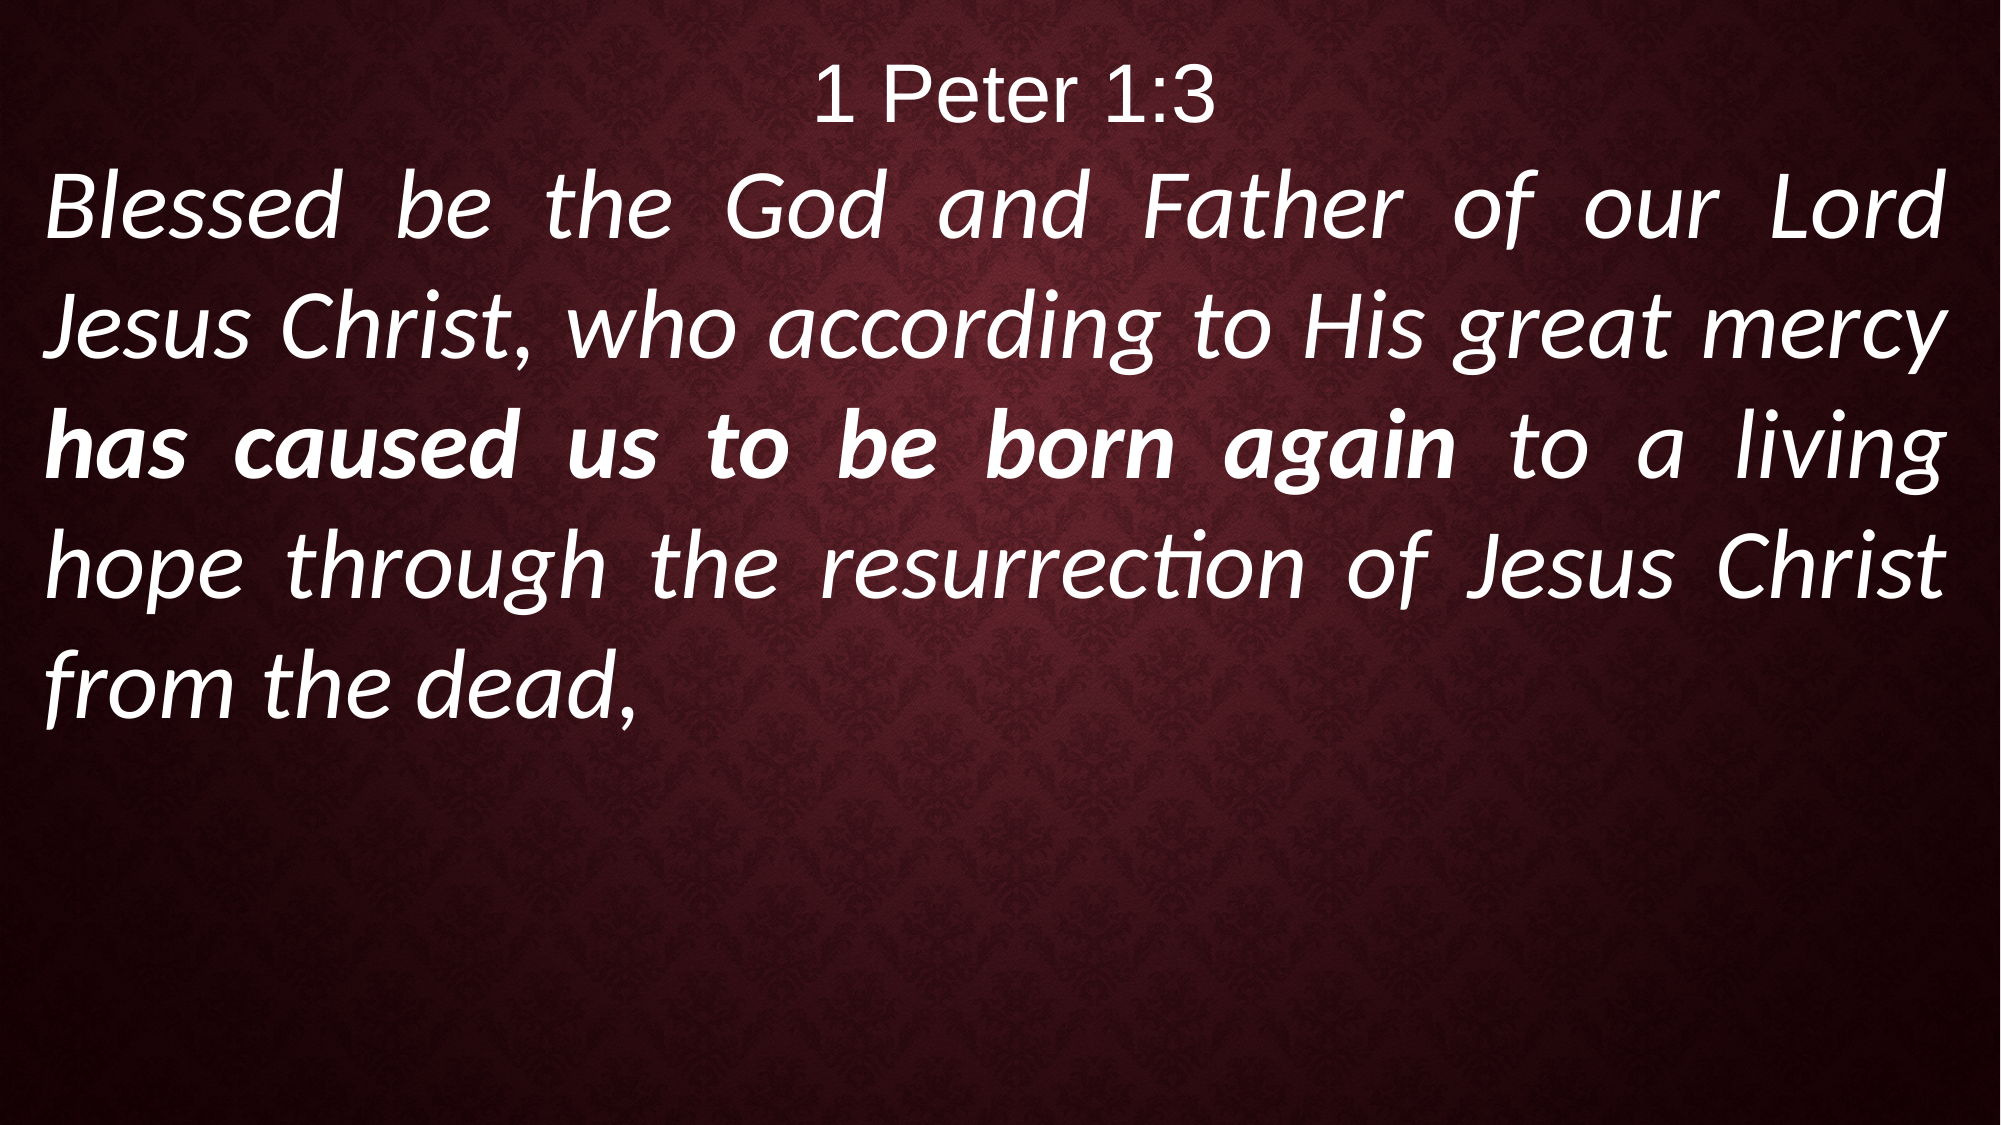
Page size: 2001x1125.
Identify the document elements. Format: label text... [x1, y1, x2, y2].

text_box 1 Peter 1:3 [55, 31, 1974, 146]
text_box Blessed be the God and Father of our Lord Jesus Christ, who according to His great mercy has caused us to be born again to a living hope through the resurrection of Jesus Christ from the dead, [28, 131, 1965, 746]
